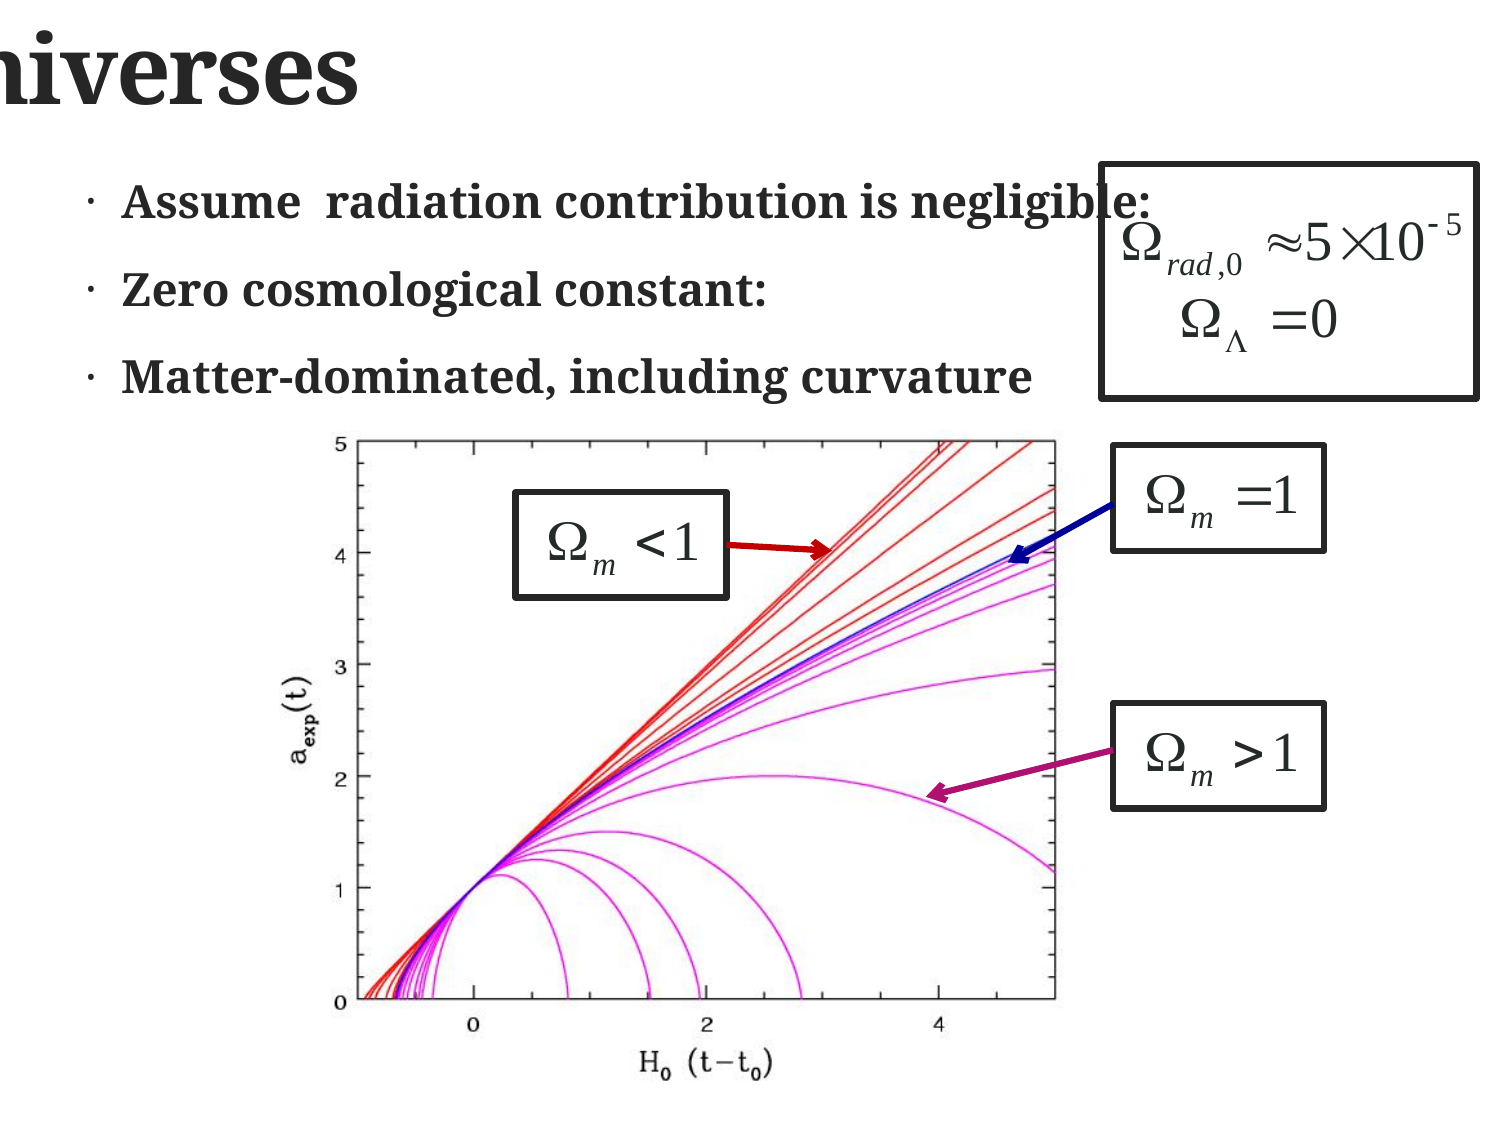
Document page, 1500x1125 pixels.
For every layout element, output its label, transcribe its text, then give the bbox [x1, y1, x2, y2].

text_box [1138, 716, 1300, 798]
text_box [1173, 283, 1345, 365]
picture [269, 410, 1097, 1104]
text_box [1098, 161, 1480, 402]
text_box [1110, 700, 1327, 812]
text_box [541, 506, 702, 586]
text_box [1138, 458, 1300, 540]
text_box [1010, 505, 1112, 561]
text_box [1115, 201, 1470, 293]
text_box Assume radiation contribution is negligible: Zero cosmological constant: Matter-dominated, including curvature [70, 175, 1454, 741]
text_box [1110, 442, 1327, 554]
title Matter-Dominated Universes [0, 0, 1500, 132]
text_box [928, 751, 1112, 795]
